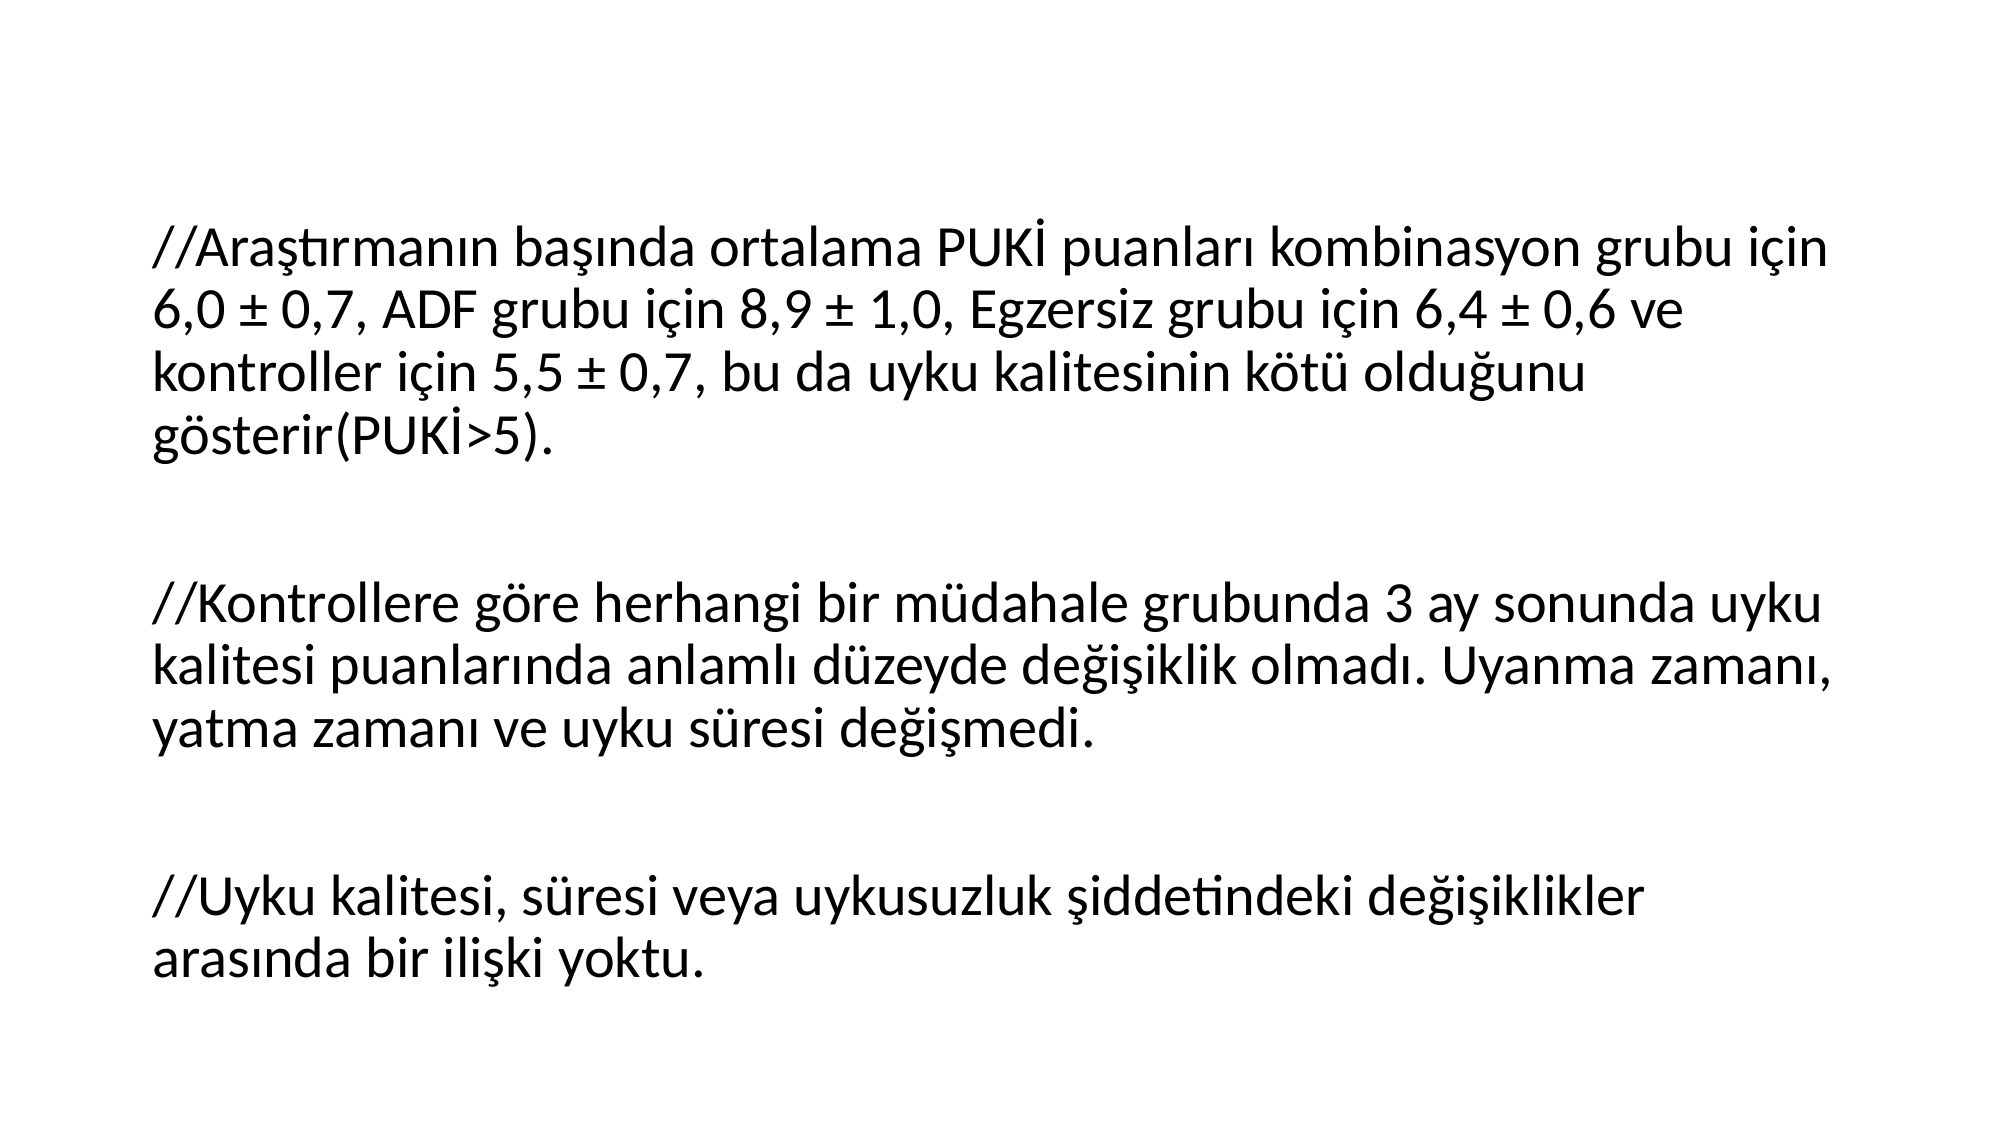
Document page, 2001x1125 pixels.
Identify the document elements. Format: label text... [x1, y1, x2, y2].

list //Araştırmanın başında ortalama PUKİ puanları kombinasyon grubu için 6,0 ± 0,7, ADF grubu için 8,9 ± 1,0, Egzersiz grubu için 6,4 ± 0,6 ve kontroller için 5,5 ± 0,7, bu da uyku kalitesinin kötü olduğunu gösterir(PUKİ>5). //Kontrollere göre herhangi bir müdahale grubunda 3 ay sonunda uyku kalitesi puanlarında anlamlı düzeyde değişiklik olmadı. Uyanma zamanı, yatma zamanı ve uyku süresi değişmedi. //Uyku kalitesi, süresi veya uykusuzluk şiddetindeki değişiklikler arasında bir ilişki yoktu. [137, 208, 1863, 1014]
